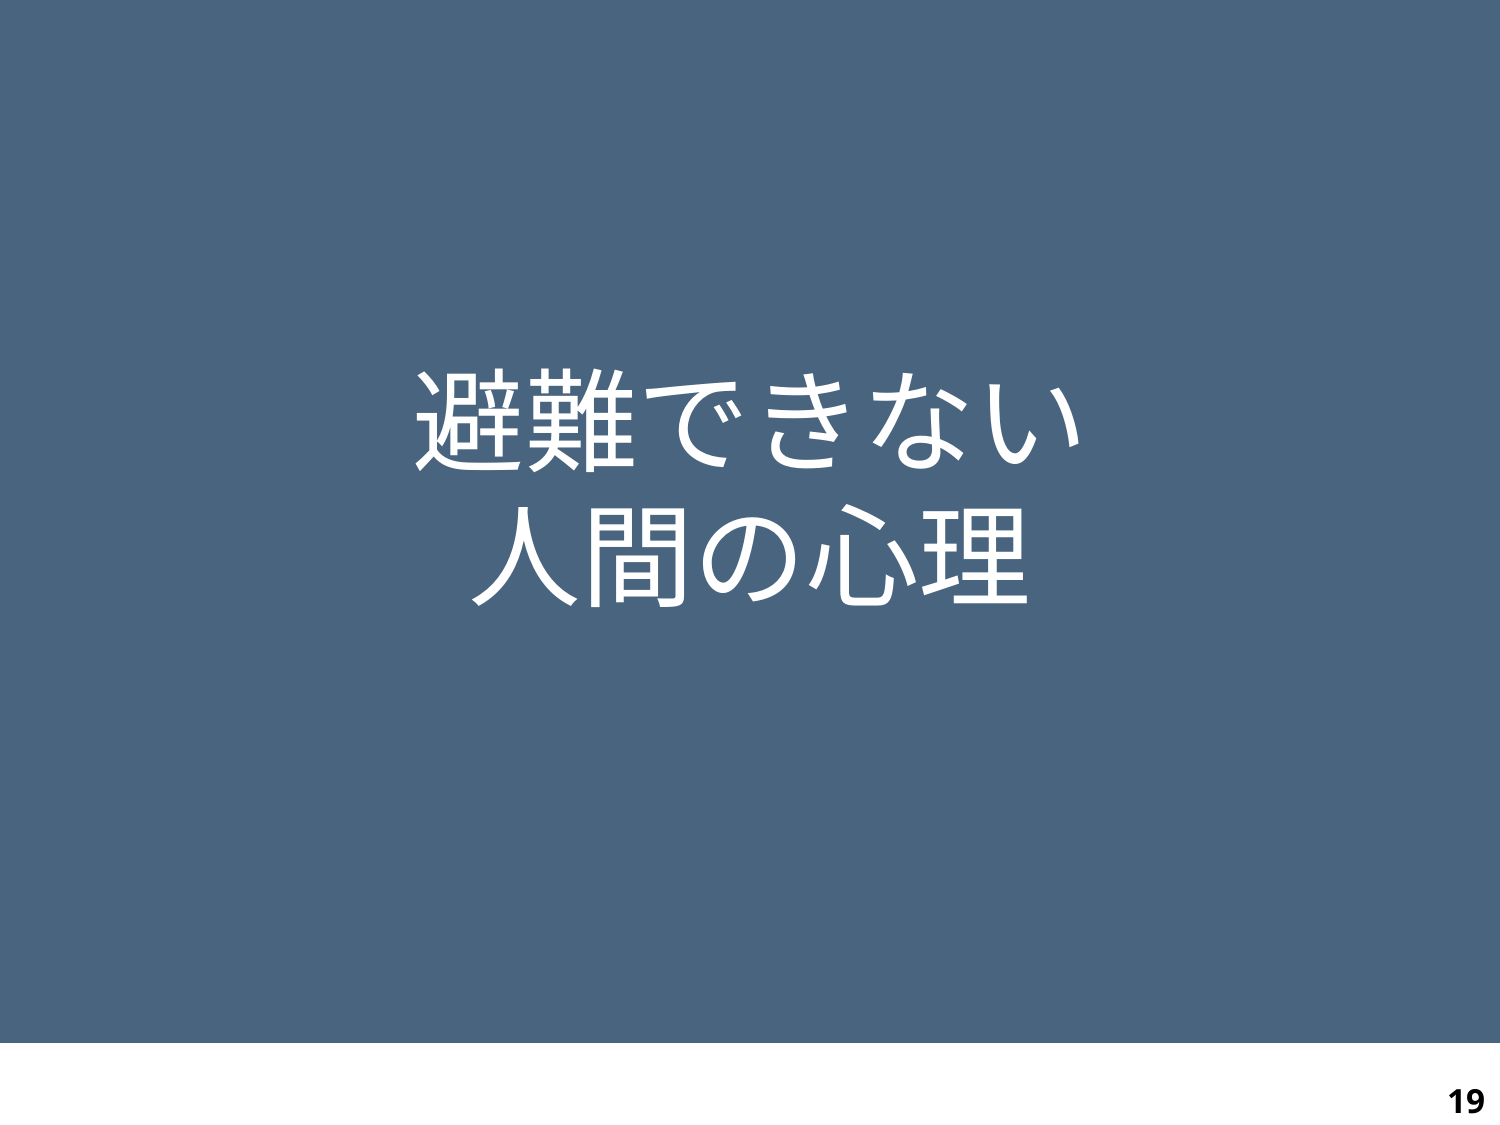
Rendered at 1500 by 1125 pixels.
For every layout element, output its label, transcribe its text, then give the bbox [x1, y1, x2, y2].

text_box [0, 0, 1500, 1044]
text_box 避難できない 人間の心理 [397, 343, 1103, 628]
slide_number 19 [1162, 1079, 1500, 1125]
